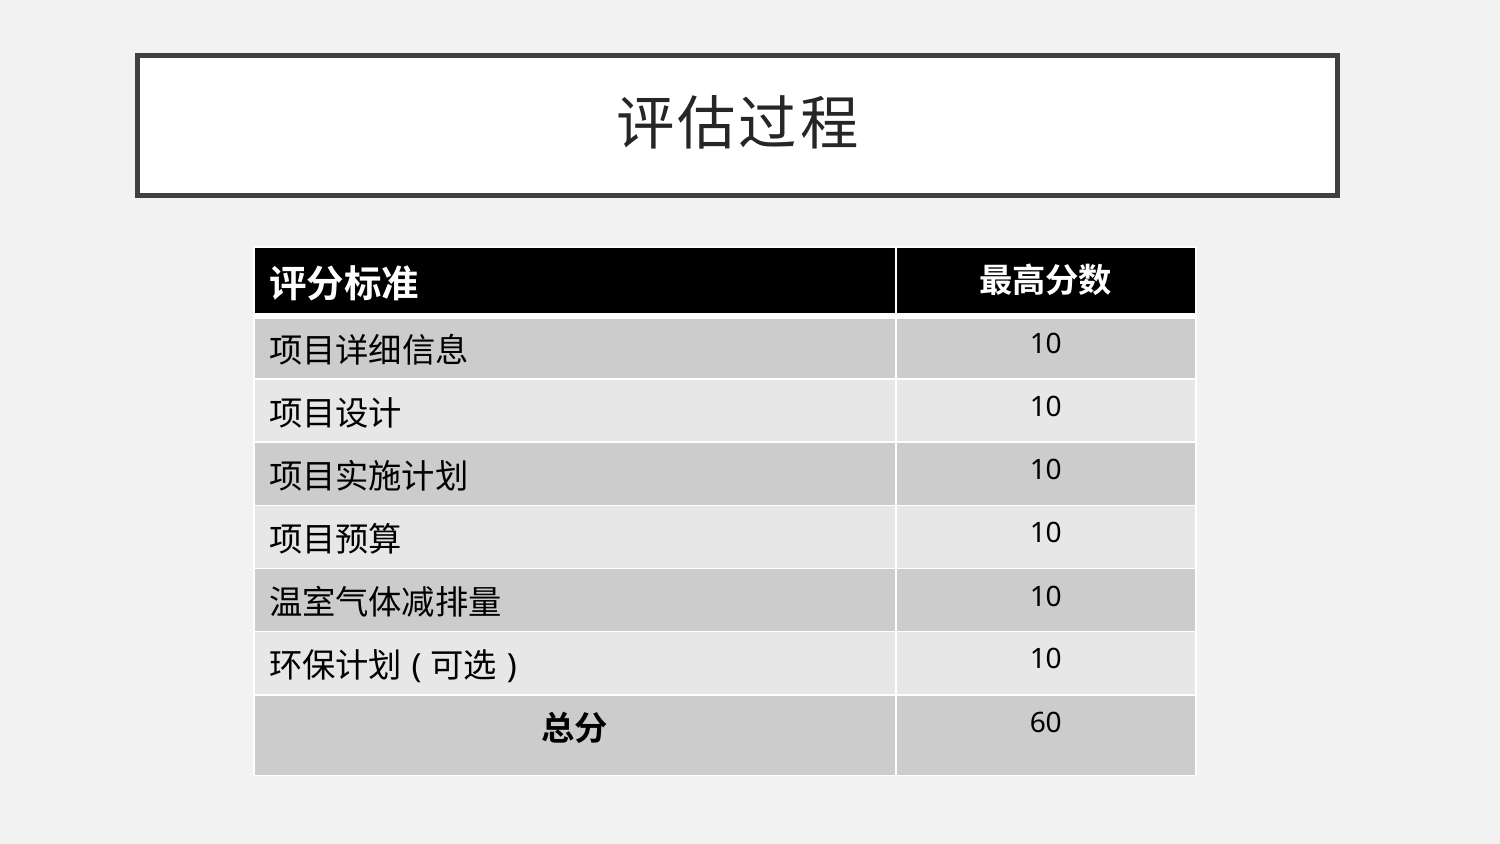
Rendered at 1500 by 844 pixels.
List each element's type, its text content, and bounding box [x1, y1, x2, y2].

table_cell 环保计划(可选) [255, 632, 895, 694]
table_cell 10 [897, 506, 1195, 568]
table_cell 项目详细信息 [255, 319, 895, 378]
table_cell 10 [897, 632, 1195, 694]
table_cell 项目预算 [255, 506, 895, 568]
table_header 最高分数 [897, 248, 1195, 313]
table_cell 项目设计 [255, 380, 895, 441]
table_cell 总分 [255, 696, 895, 775]
table_header 评分标准 [255, 248, 895, 313]
table_cell 10 [897, 569, 1195, 631]
table_cell 项目实施计划 [255, 443, 895, 505]
table_cell 10 [897, 319, 1195, 378]
table_cell 60 [897, 696, 1195, 775]
table_cell 10 [897, 380, 1195, 441]
title 评估过程 [135, 53, 1340, 198]
table_cell 温室气体减排量 [255, 569, 895, 631]
table_cell 10 [897, 443, 1195, 505]
